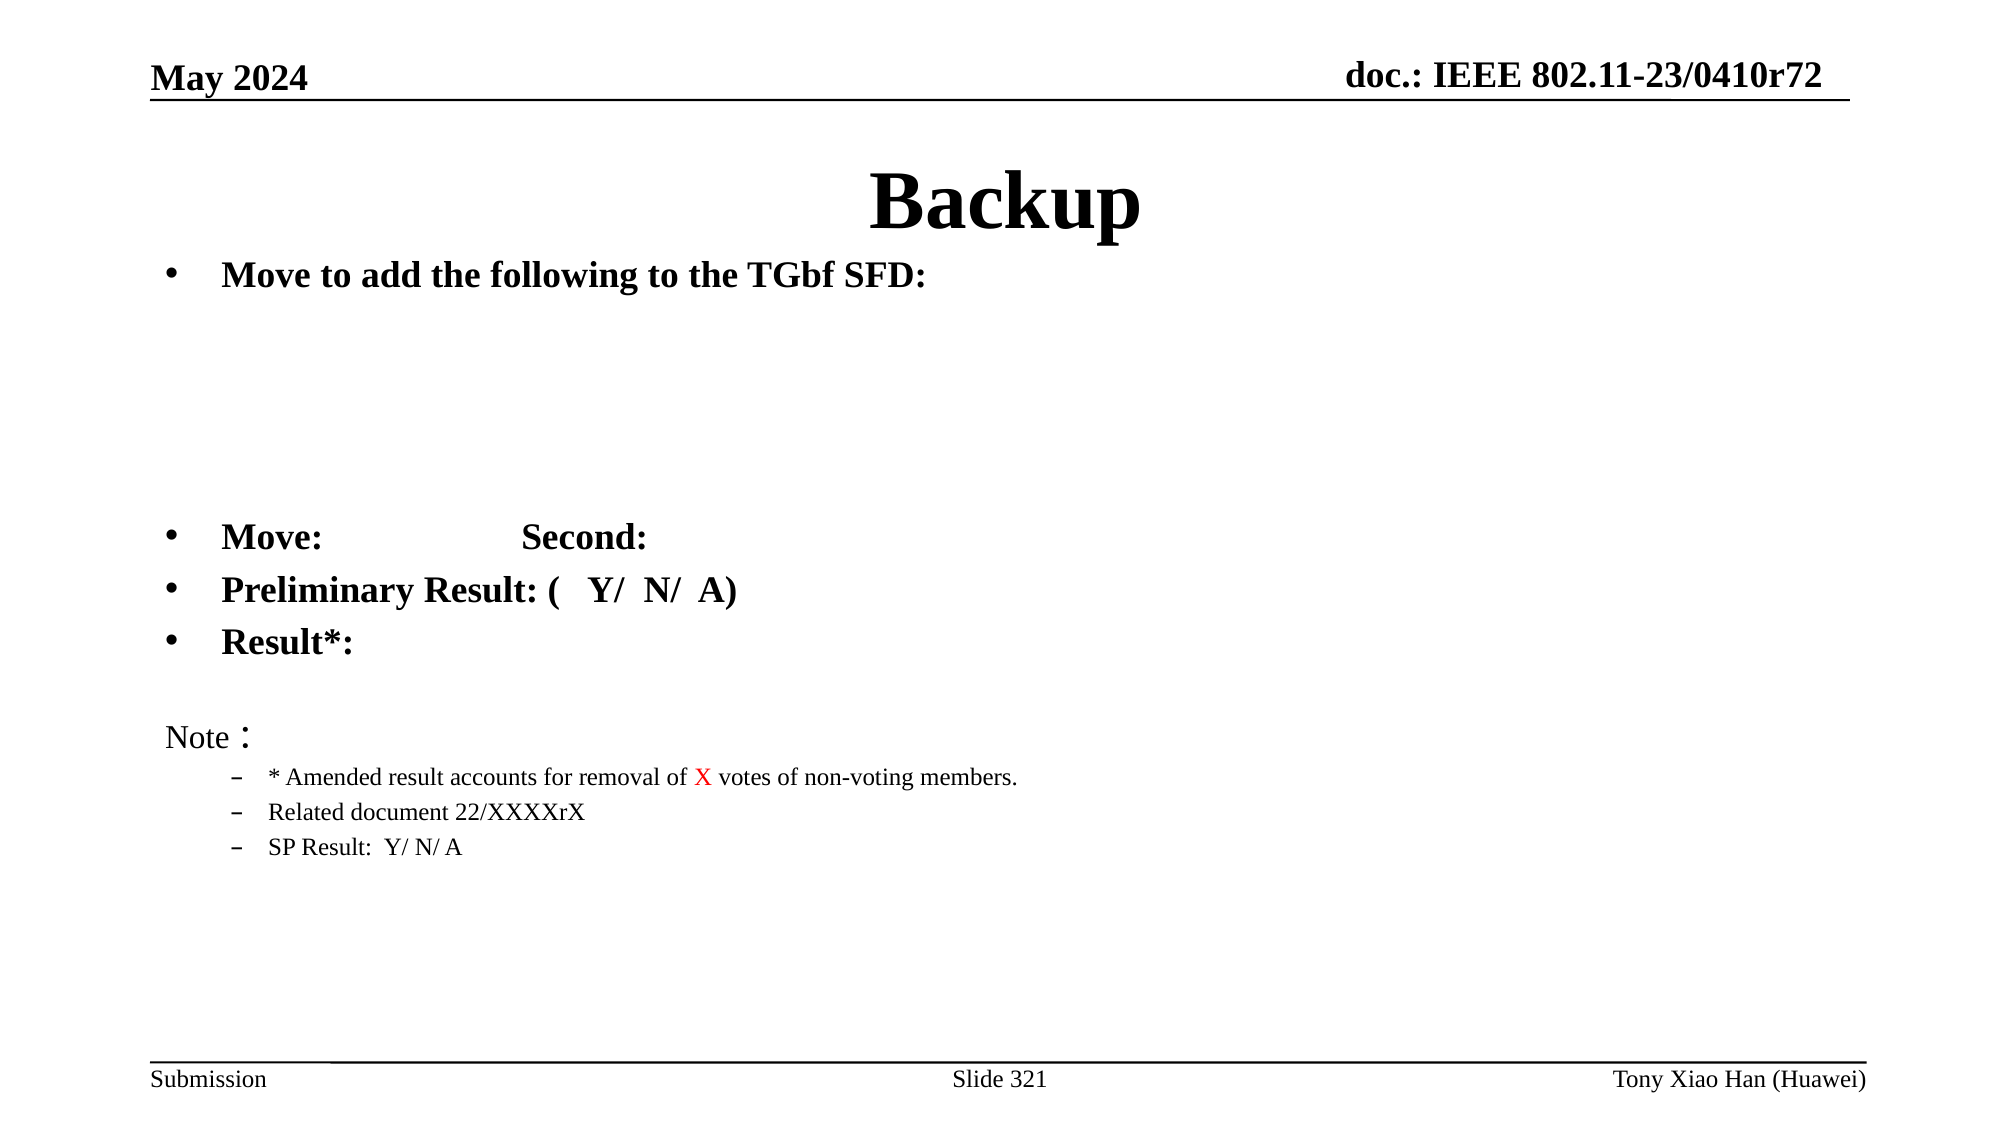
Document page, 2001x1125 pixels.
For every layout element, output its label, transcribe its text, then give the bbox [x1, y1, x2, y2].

text_box Backup [368, 137, 1644, 212]
text_box Move to add the following to the TGbf SFD: Move: Second: Preliminary Result: ( Y/ N/ A) Result*: Note： * Amended result accounts for removal of X votes of non-voting members. Related document 22/XXXXrX SP Result: Y/ N/ A [149, 212, 1875, 900]
